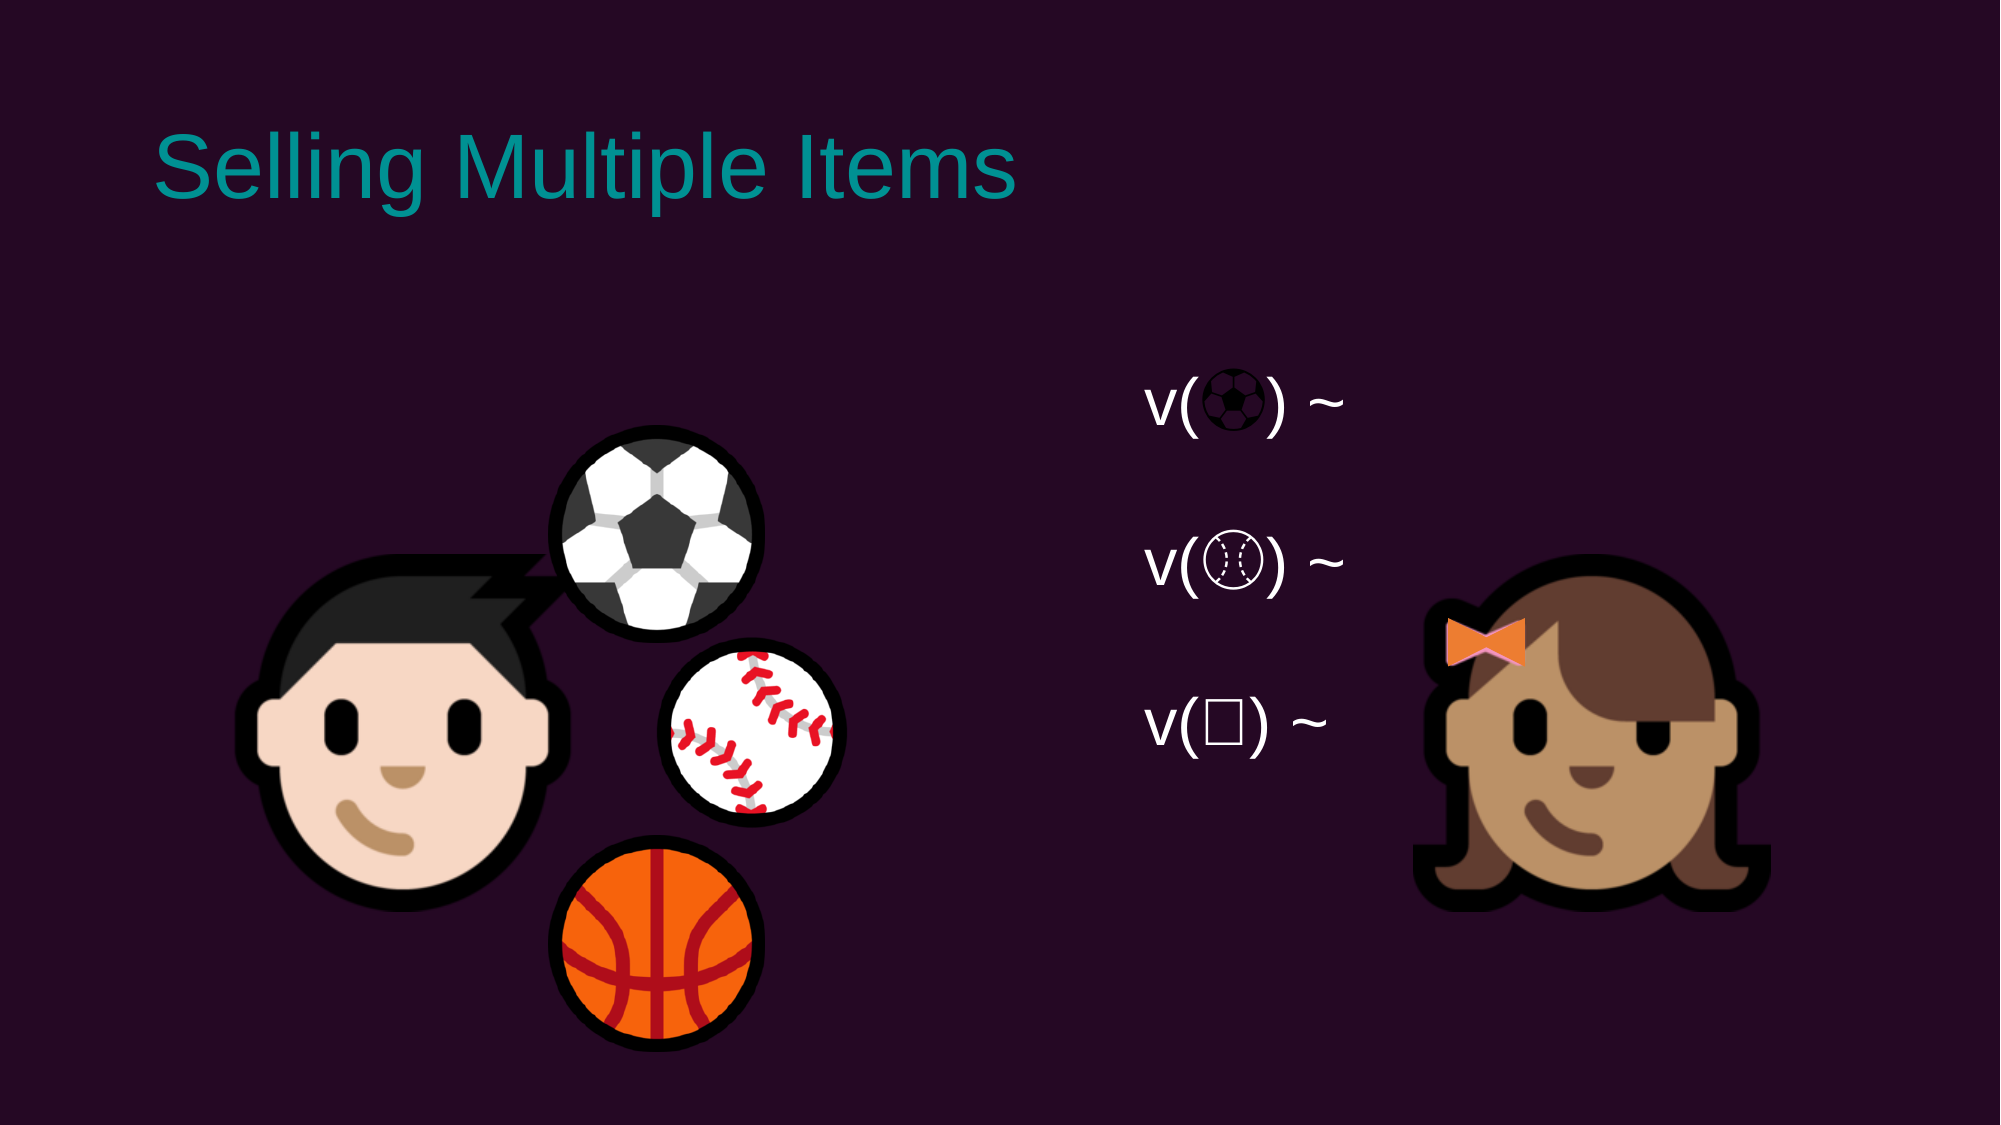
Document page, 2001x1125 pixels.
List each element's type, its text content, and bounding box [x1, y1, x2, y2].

title Selling Multiple Items [137, 59, 1863, 278]
picture [1413, 554, 1771, 912]
picture [229, 425, 860, 1052]
